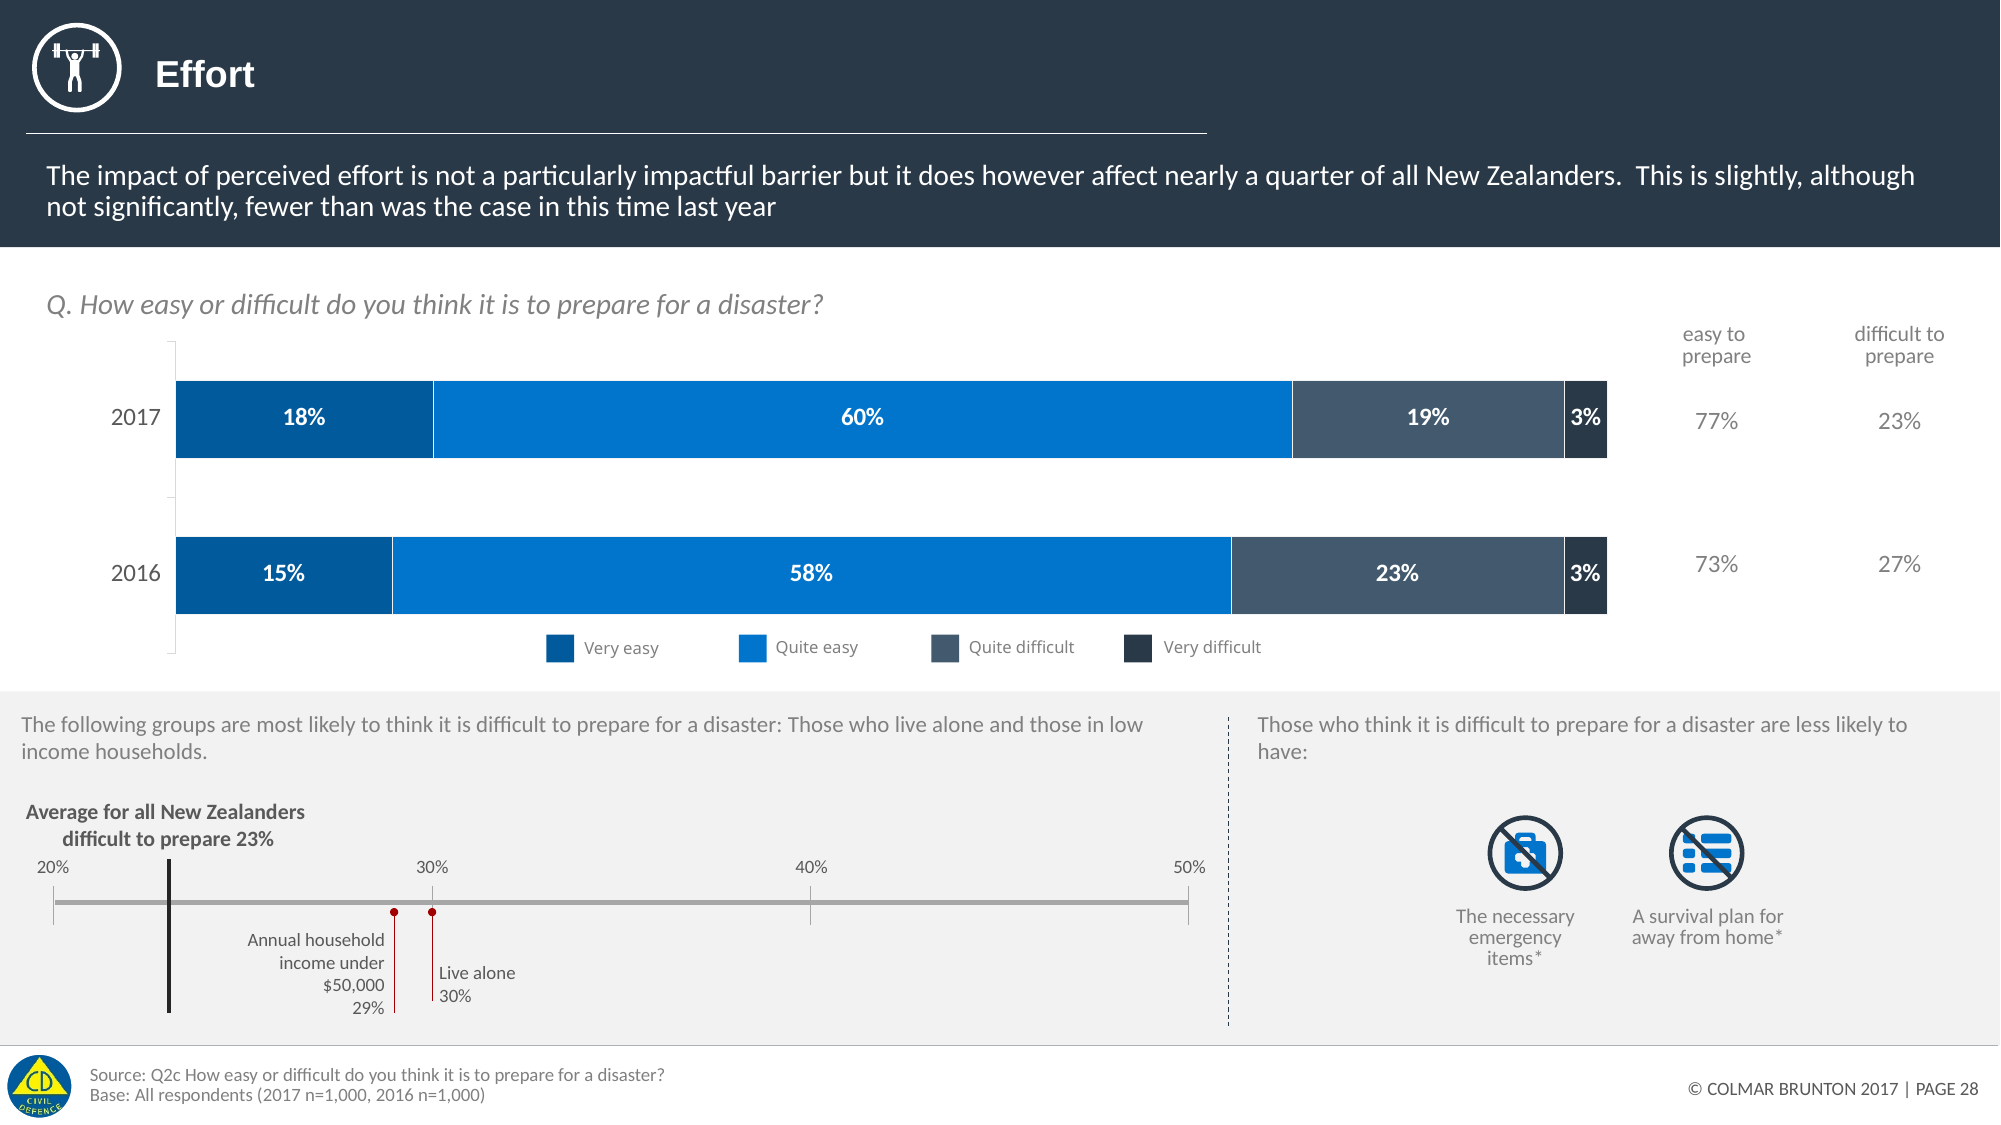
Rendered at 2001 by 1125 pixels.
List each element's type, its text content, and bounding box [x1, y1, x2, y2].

table_header difficult to prepare [1808, 291, 1991, 403]
text_box 20% [17, 859, 89, 886]
title Effort [140, 25, 1866, 125]
text_box The following groups are most likely to think it is difficult to prepare for a disaster: Those who live alone and those in low income households. [6, 702, 1216, 772]
table_cell 73% [1639, 494, 1808, 586]
text_box Annual household income under $50,000 29% [211, 920, 400, 1026]
table_cell 77% [1639, 403, 1808, 494]
picture [8, 1055, 71, 1117]
text_box Q. How easy or difficult do you think it is to prepare for a disaster? [31, 285, 1202, 325]
text_box 30% [396, 847, 468, 885]
table_header easy to prepare [1625, 291, 1808, 403]
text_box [546, 628, 1360, 669]
chart [79, 335, 1639, 660]
text_box Source: Q2c How easy or difficult do you think it is to prepare for a disaster? Base: All respondents (2017 n=1,000, 2016 n=1,000) [75, 1066, 1349, 1106]
text_box [33, 24, 121, 112]
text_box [52, 43, 100, 92]
text_box [0, 690, 2000, 1047]
text_box Average for all New Zealanders difficult to prepare 23% [0, 790, 356, 859]
table_cell 27% [1808, 494, 1991, 586]
table_header A survival plan for away from home* [1607, 901, 1810, 1008]
text_box [1670, 816, 1744, 890]
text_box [1681, 828, 1732, 879]
table_cell 23% [1808, 403, 1991, 494]
text_box 40% [776, 847, 847, 886]
text_box The impact of perceived effort is not a particularly impactful barrier but it does however affect nearly a quarter of all New Zealanders. This is slightly, although not significantly, fewer than was the case in this time last year [31, 138, 1940, 244]
text_box Those who think it is difficult to prepare for a disaster are less likely to have: [1242, 702, 1950, 772]
table_header The necessary emergency items* [1424, 901, 1607, 991]
text_box Live alone 30% [424, 953, 610, 1014]
text_box 50% [1154, 847, 1225, 886]
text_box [1489, 817, 1561, 889]
